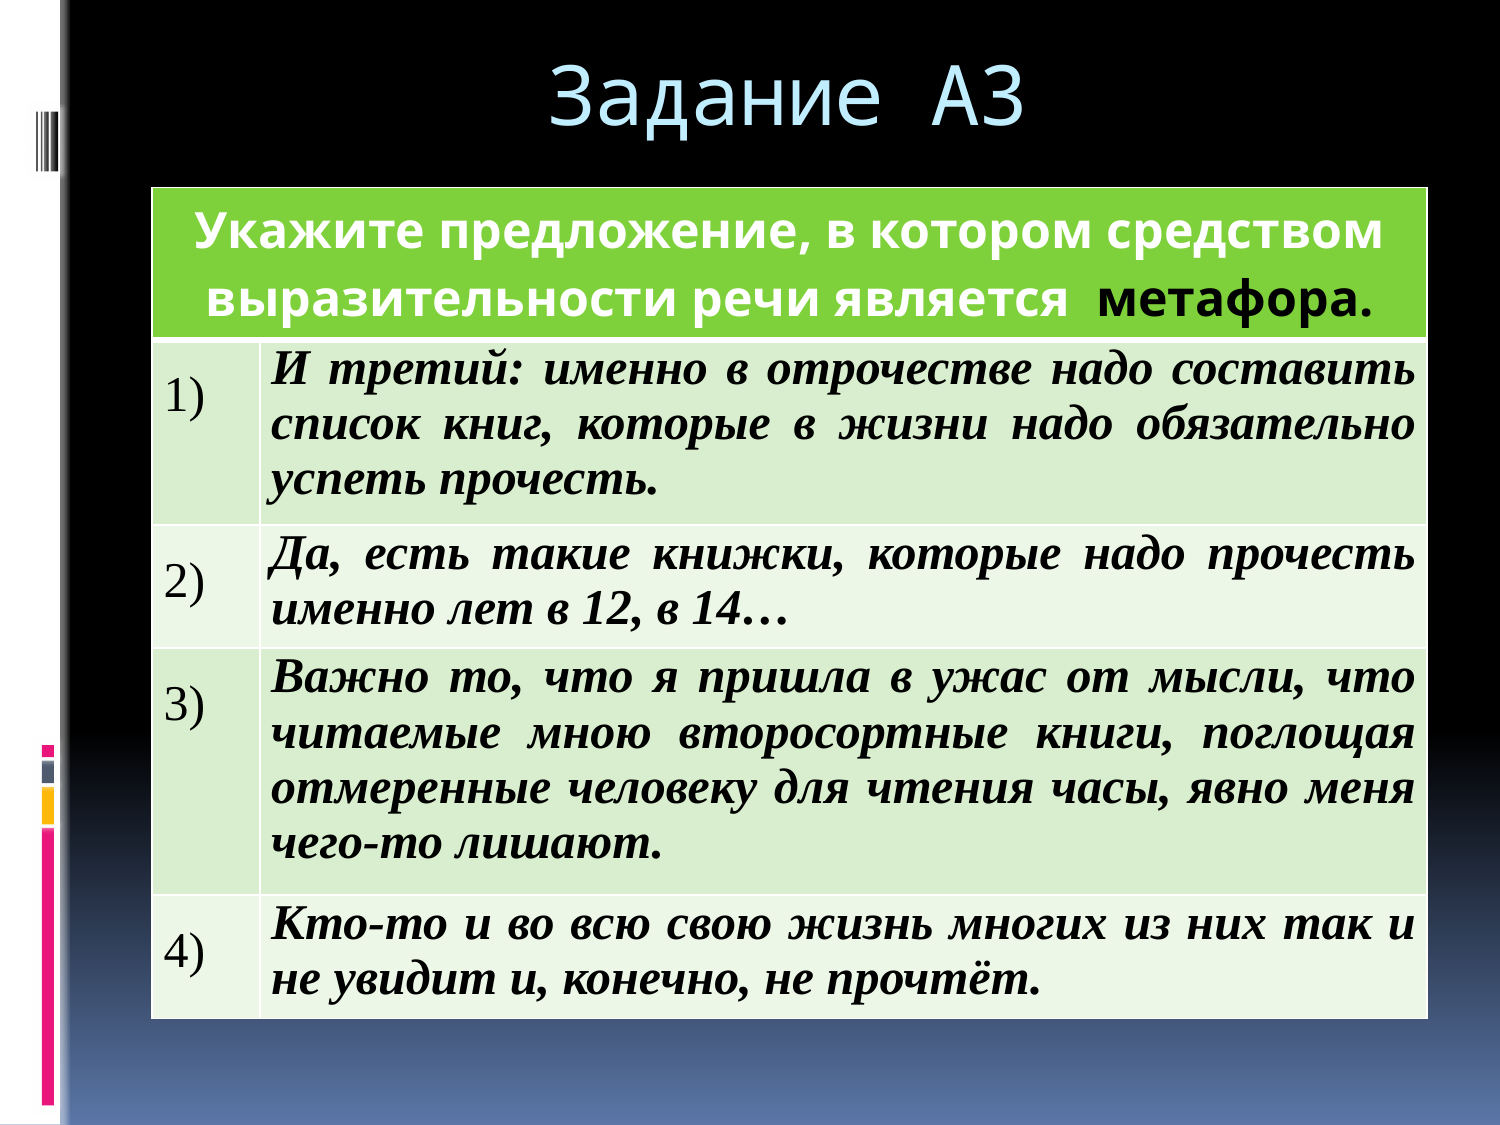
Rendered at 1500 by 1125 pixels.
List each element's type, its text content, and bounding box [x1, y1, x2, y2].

table_cell Важно то, что я пришла в ужас от мысли, что читаемые мною второсортные книги, поглощая отмеренные человеку для чтения часы, явно меня чего-то лишают. [261, 649, 1426, 894]
table_cell 3) [153, 649, 259, 894]
table_cell И третий: именно в отрочестве надо составить список книг, которые в жизни надо обязательно успеть прочесть. [261, 343, 1426, 524]
table_cell Кто-то и во всю свою жизнь многих из них так и не увидит и, конечно, не прочтёт. [261, 896, 1426, 1018]
table_cell 2) [153, 526, 259, 647]
table_cell Да, есть такие книжки, которые надо прочесть именно лет в 12, в 14… [261, 526, 1426, 647]
table_cell 4) [153, 896, 259, 1018]
title Задание А3 [150, 35, 1425, 153]
table_cell 1) [153, 343, 259, 524]
table_header Укажите предложение, в котором средством выразительности речи является метафора. [153, 188, 1426, 337]
